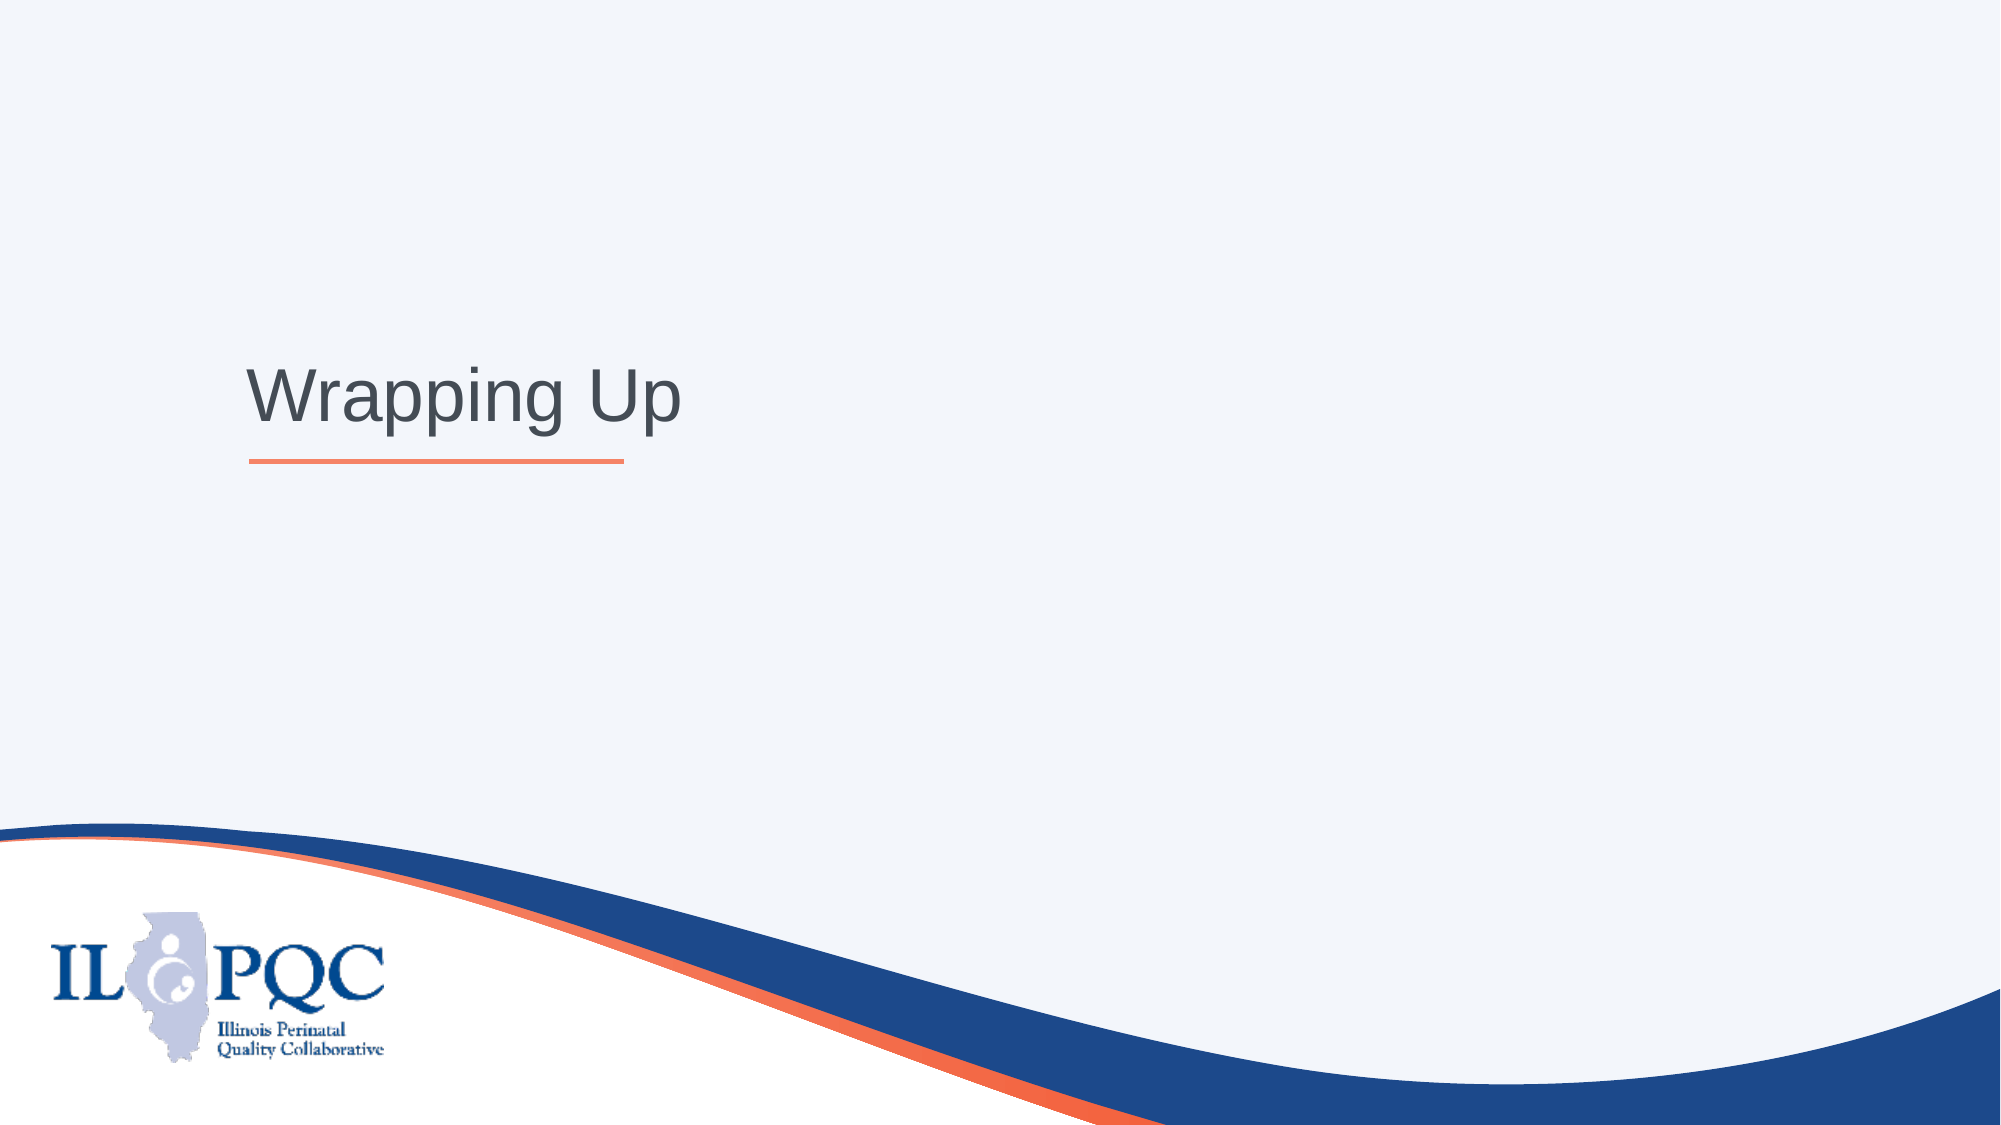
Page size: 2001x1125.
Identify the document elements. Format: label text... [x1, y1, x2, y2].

picture [51, 912, 384, 1063]
title Wrapping Up [231, 115, 1769, 446]
